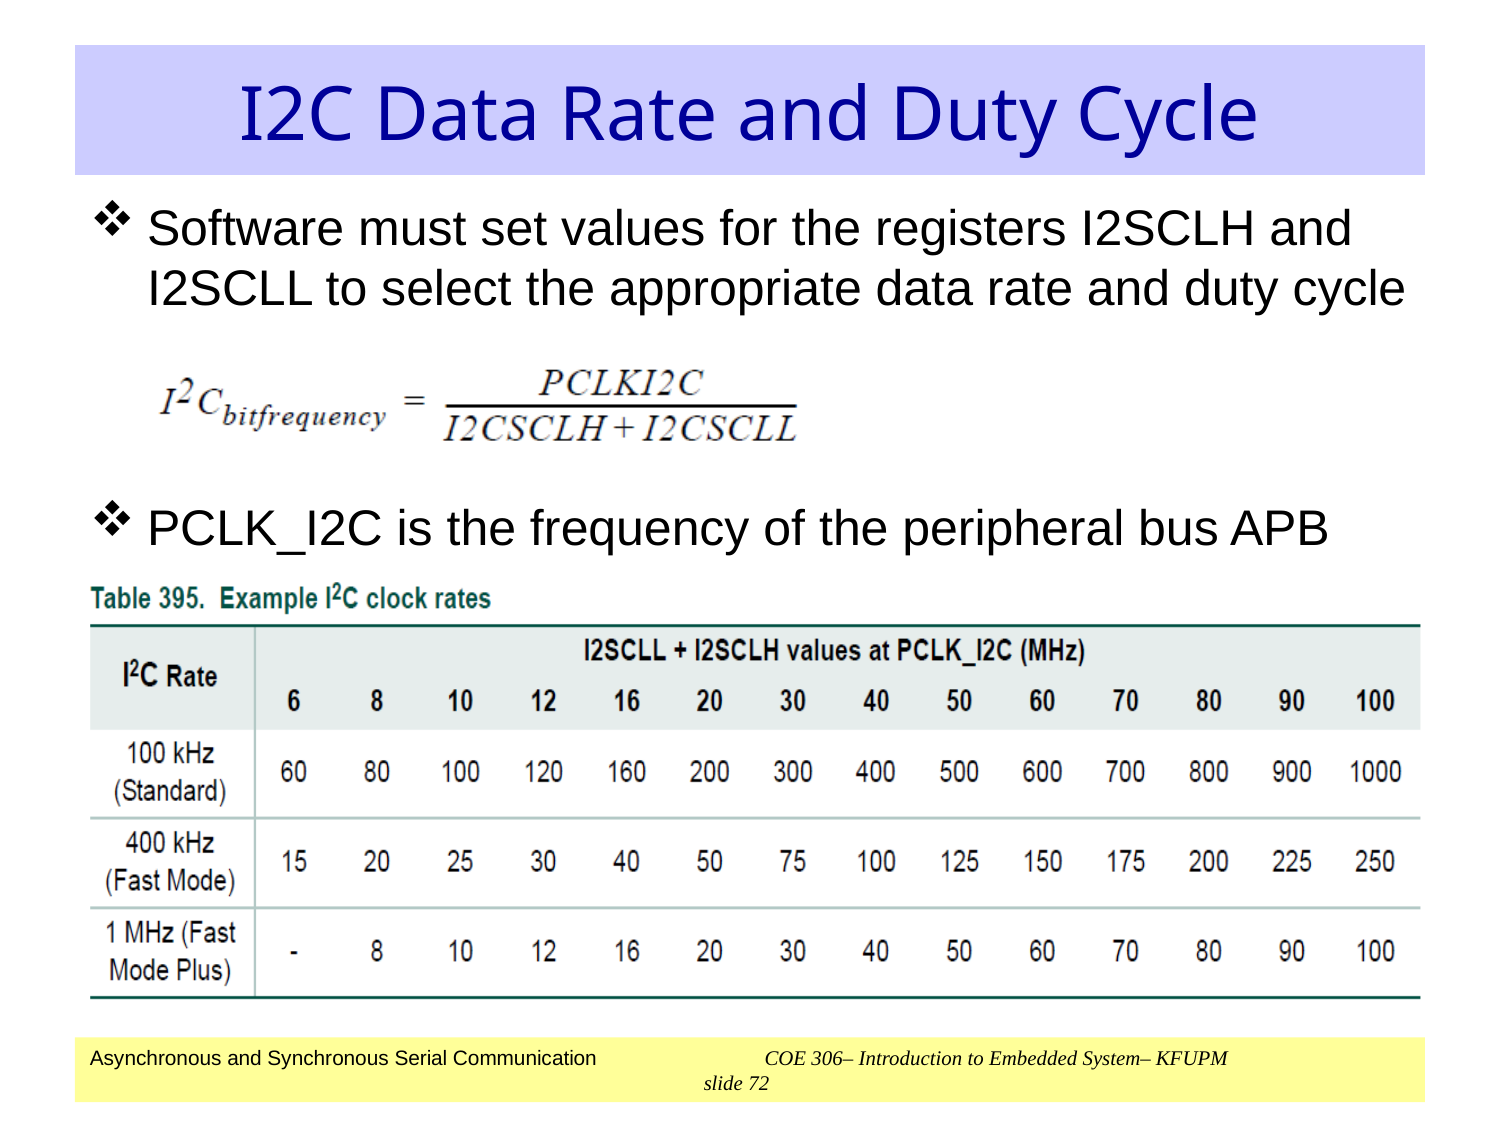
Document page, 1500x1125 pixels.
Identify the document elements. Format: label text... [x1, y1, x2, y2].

list Software must set values for the registers I2SCLH and I2SCLL to select the appropriate data rate and duty cycle PCLK_I2C is the frequency of the peripheral bus APB [75, 187, 1425, 1032]
picture [145, 326, 830, 474]
title I2C Data Rate and Duty Cycle [75, 45, 1425, 175]
picture [88, 581, 1425, 1005]
